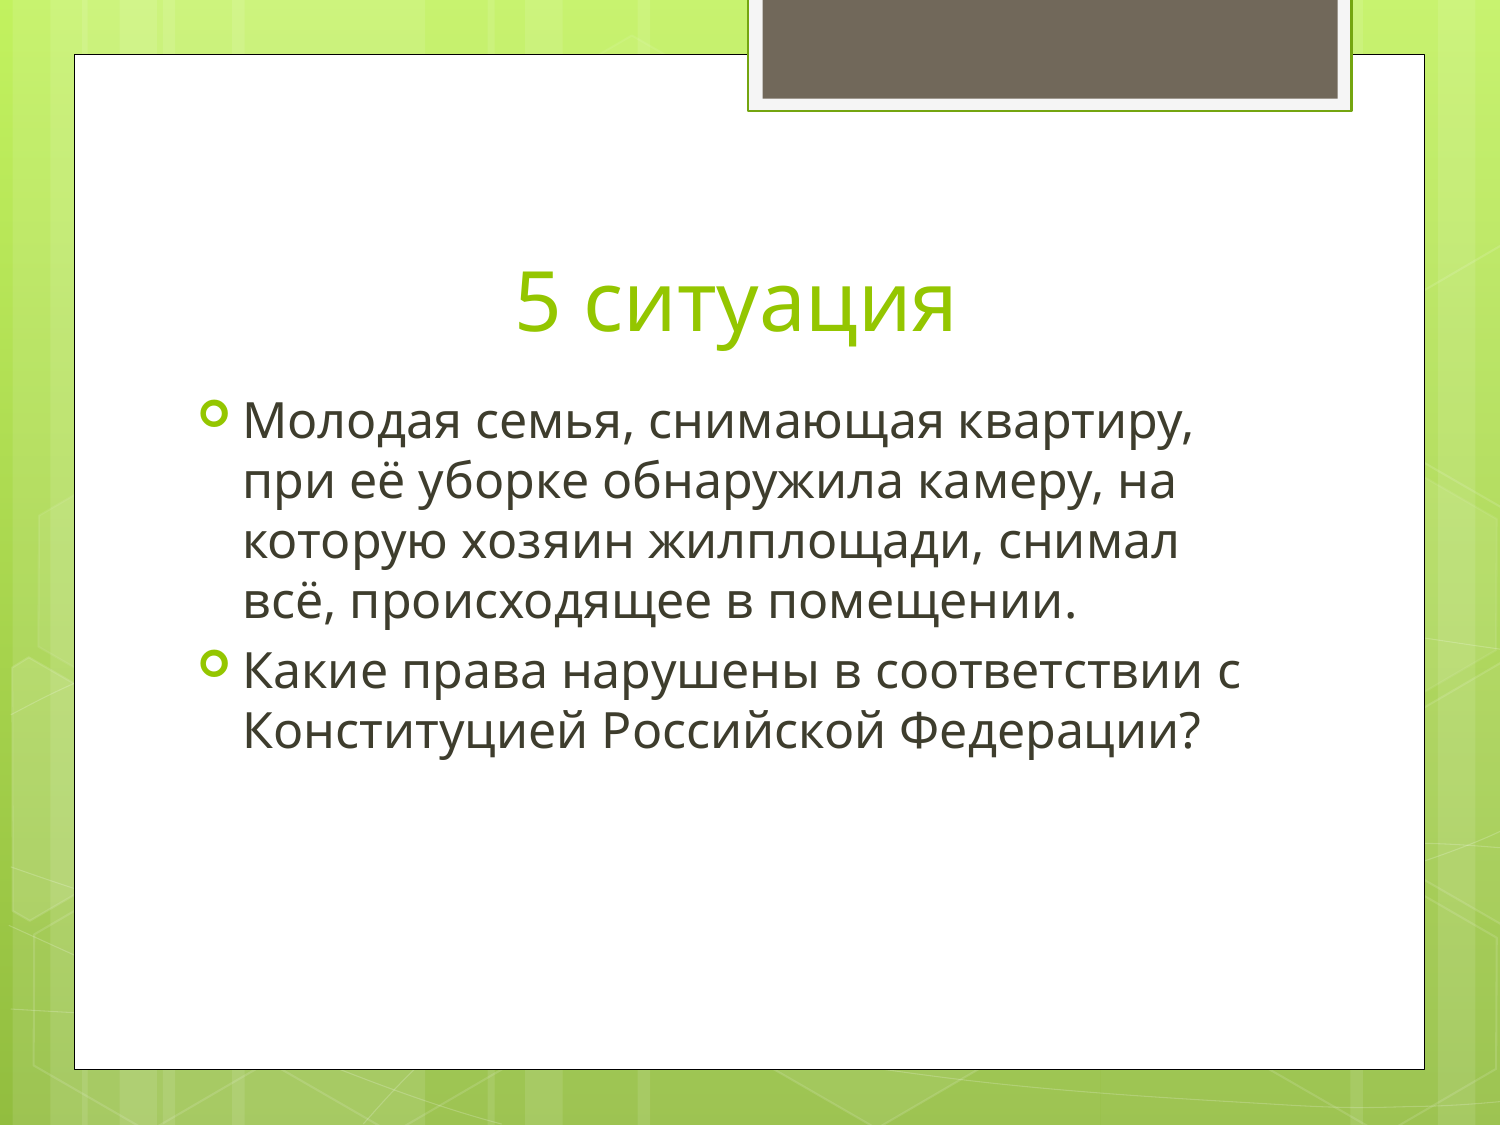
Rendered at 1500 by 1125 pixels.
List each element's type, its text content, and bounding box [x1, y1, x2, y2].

title 5 ситуация [171, 168, 1324, 357]
list Молодая семья, снимающая квартиру, при её уборке обнаружила камеру, на которую хозяин жилплощади, снимал всё, происходящее в помещении. Какие права нарушены в соответствии с Конституцией Российской Федерации? [171, 381, 1283, 957]
